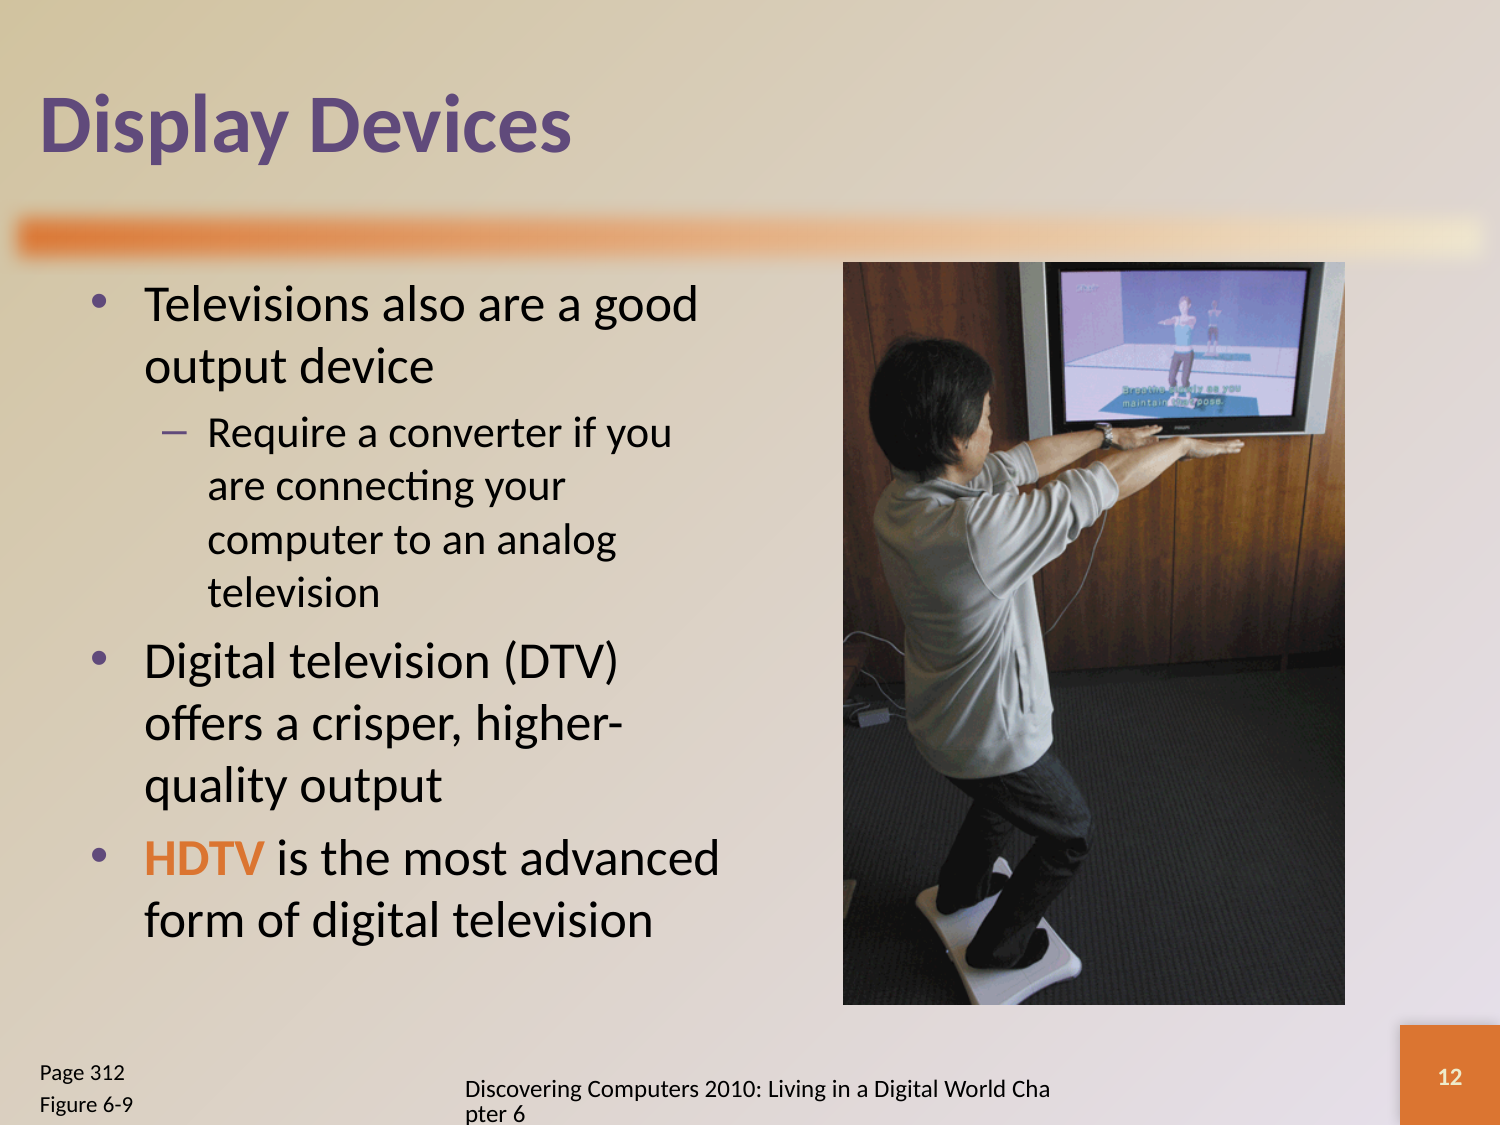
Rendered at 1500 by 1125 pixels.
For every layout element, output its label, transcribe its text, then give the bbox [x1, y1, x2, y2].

list Televisions also are a good output device Require a converter if you are connecting your computer to an analog television Digital television (DTV) offers a crisper, higher-quality output HDTV is the most advanced form of digital television [75, 262, 738, 1005]
list Page 312 Figure 6-9 [24, 1050, 300, 1125]
footer Discovering Computers 2010: Living in a Digital World Chapter 6 [450, 1050, 1075, 1125]
slide_number 12 [1400, 1025, 1500, 1125]
title Display Devices [24, 24, 1475, 213]
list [842, 262, 1345, 1006]
